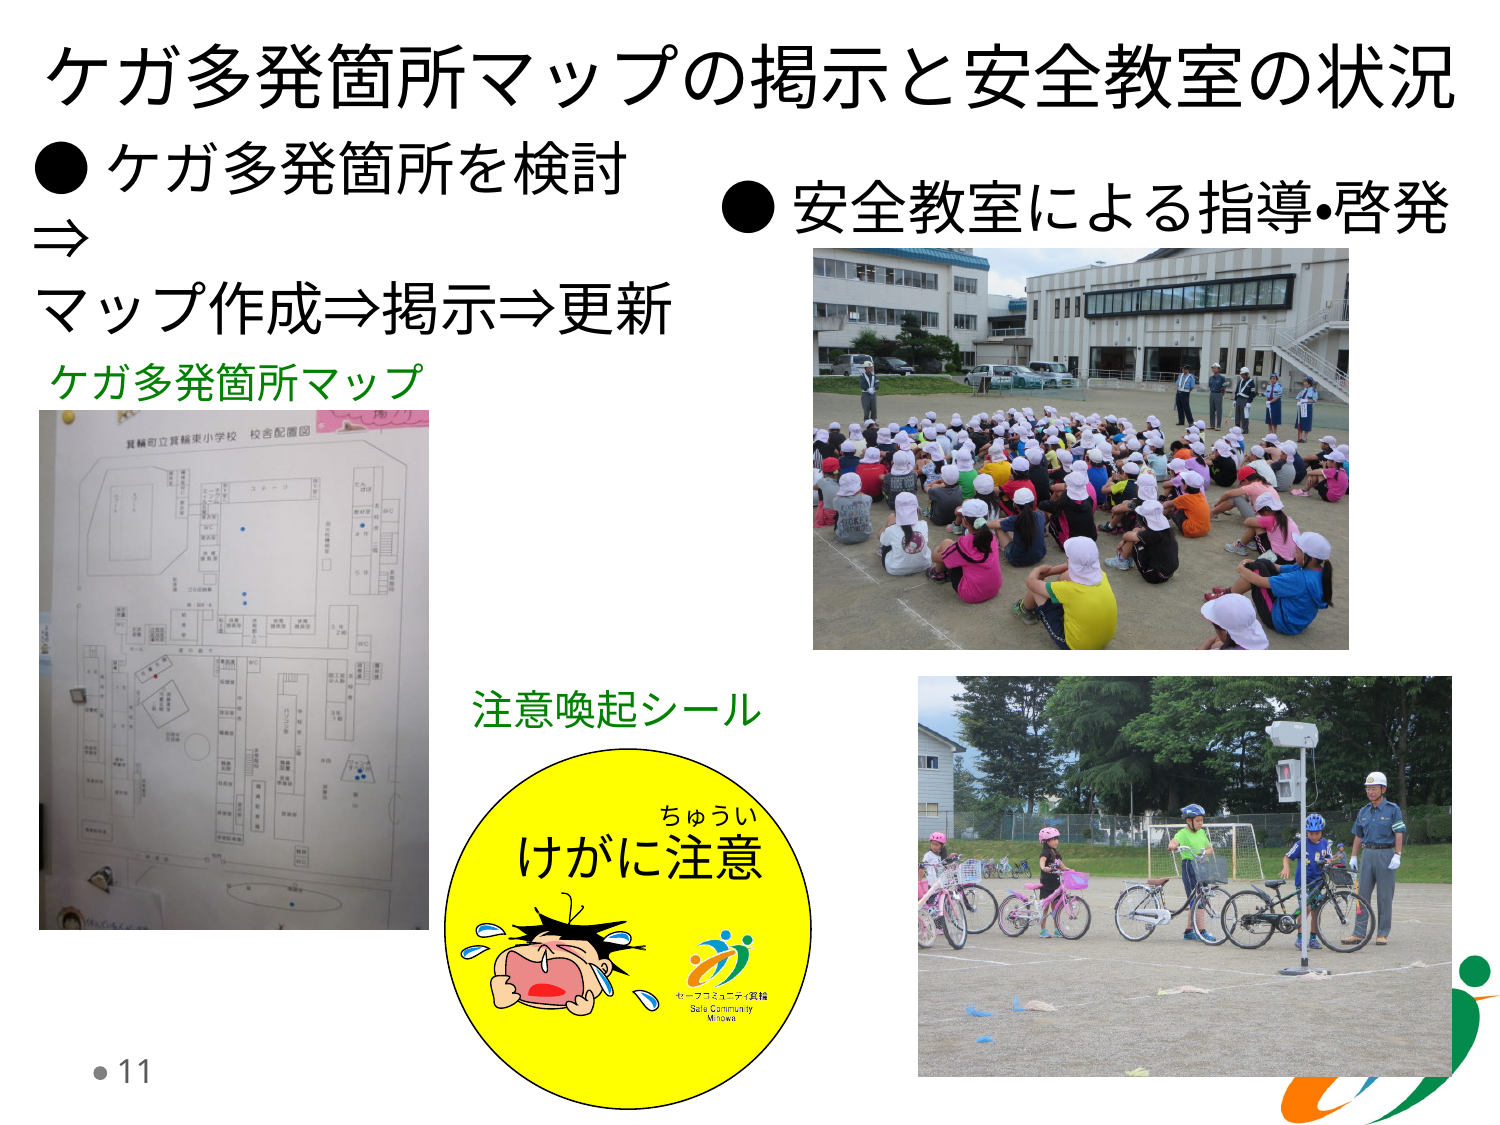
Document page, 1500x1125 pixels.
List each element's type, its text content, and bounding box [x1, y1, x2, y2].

picture [38, 410, 429, 930]
title ケガ多発箇所マップの掲示と安全教室の状況 [0, 0, 1500, 126]
picture [918, 676, 1500, 1125]
text_box ケガ多発箇所マップ [33, 349, 444, 415]
text_box 注意喚起シール [456, 676, 782, 742]
slide_number 11 [112, 1042, 205, 1103]
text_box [444, 748, 812, 1110]
text_box ●安全教室による指導・啓発 [704, 160, 1500, 249]
picture [813, 248, 1350, 651]
text_box ●ケガ多発箇所を検討⇒ マップ作成⇒掲示⇒更新 [17, 184, 693, 350]
